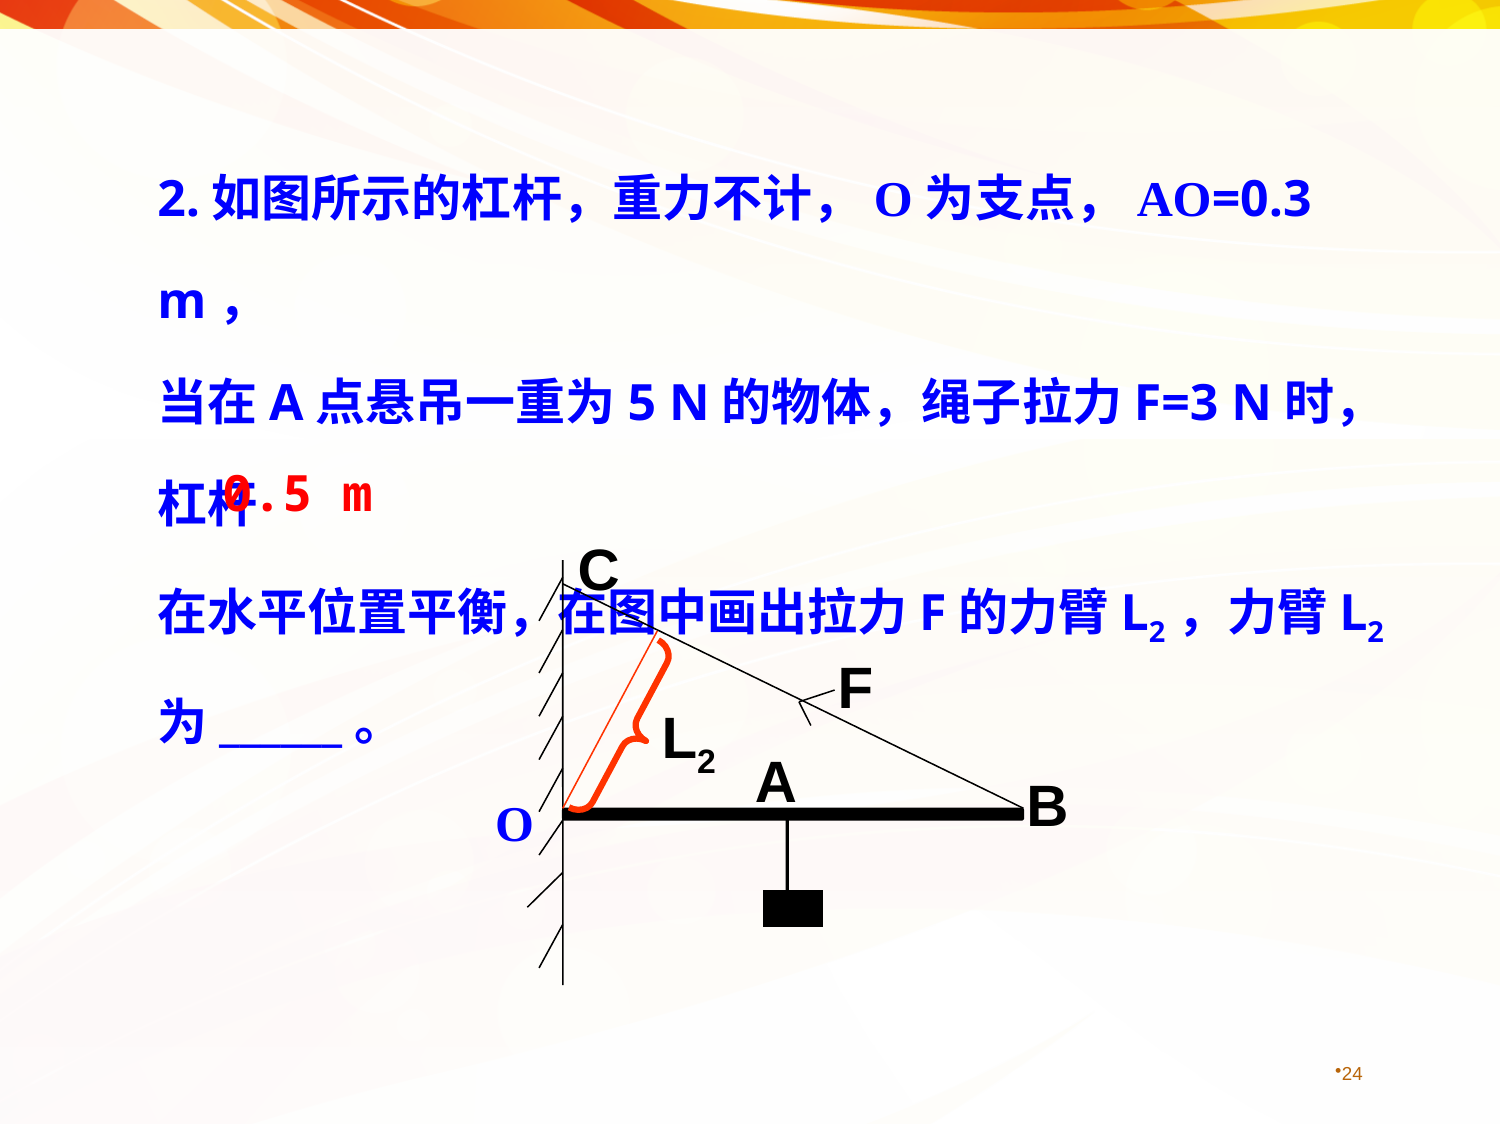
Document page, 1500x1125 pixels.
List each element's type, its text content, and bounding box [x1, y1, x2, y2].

slide_number 24 [1301, 1042, 1397, 1103]
text_box C [562, 524, 634, 610]
text_box O [480, 784, 527, 860]
text_box B [1011, 760, 1083, 846]
text_box A [740, 737, 811, 822]
text_box [568, 640, 669, 810]
text_box 0.5 m [207, 412, 397, 530]
text_box [811, 808, 1011, 820]
picture [0, 0, 1500, 29]
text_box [527, 560, 563, 986]
text_box [563, 808, 740, 820]
text_box L2 [646, 692, 766, 788]
text_box F [822, 642, 894, 728]
text_box [763, 890, 823, 927]
text_box 2.如图所示的杠杆，重力不计，O为支点，AO=0.3 m， 当在A点悬吊一重为5 N的物体，绳子拉力F=3 N时，杠杆 在水平位置平衡，在图中画出拉力F的力臂L2，力臂L2 为______。 [142, 117, 1440, 758]
